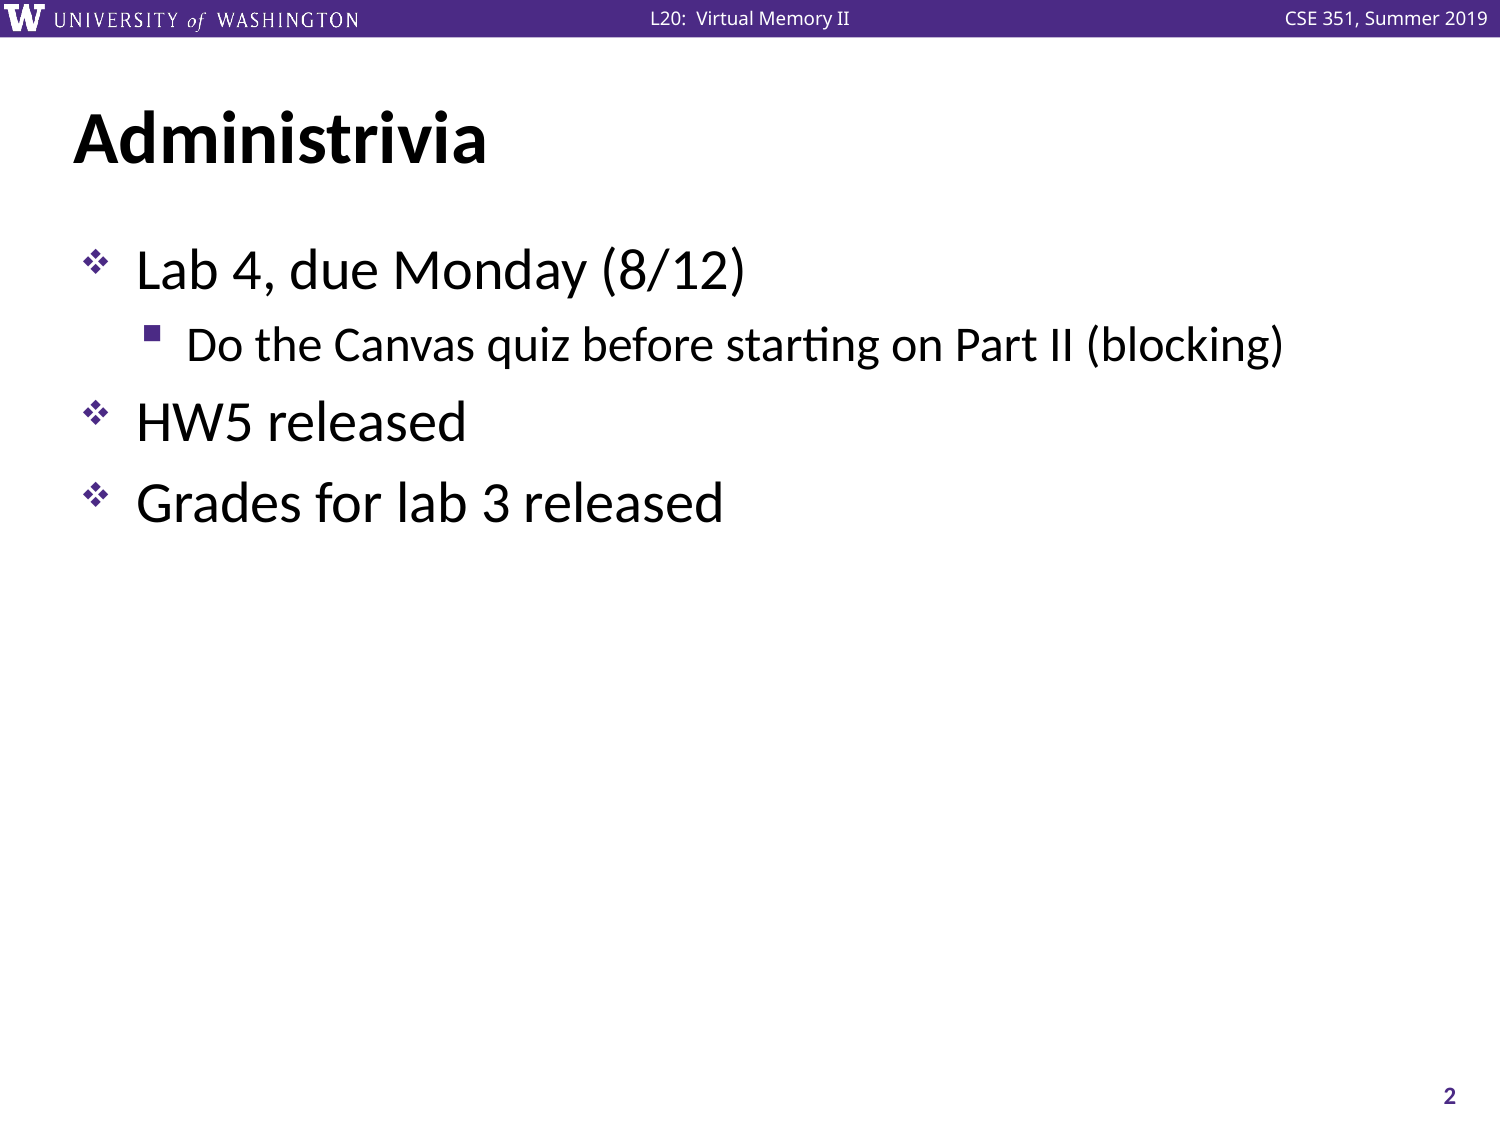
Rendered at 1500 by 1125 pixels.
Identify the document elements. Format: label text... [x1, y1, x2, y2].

title Administrivia [58, 71, 1438, 197]
list Lab 4, due Monday (8/12) Do the Canvas quiz before starting on Part II (blocking) HW5 released Grades for lab 3 released [64, 223, 1438, 1040]
slide_number 2 [1400, 1065, 1500, 1125]
picture [4, 4, 358, 32]
